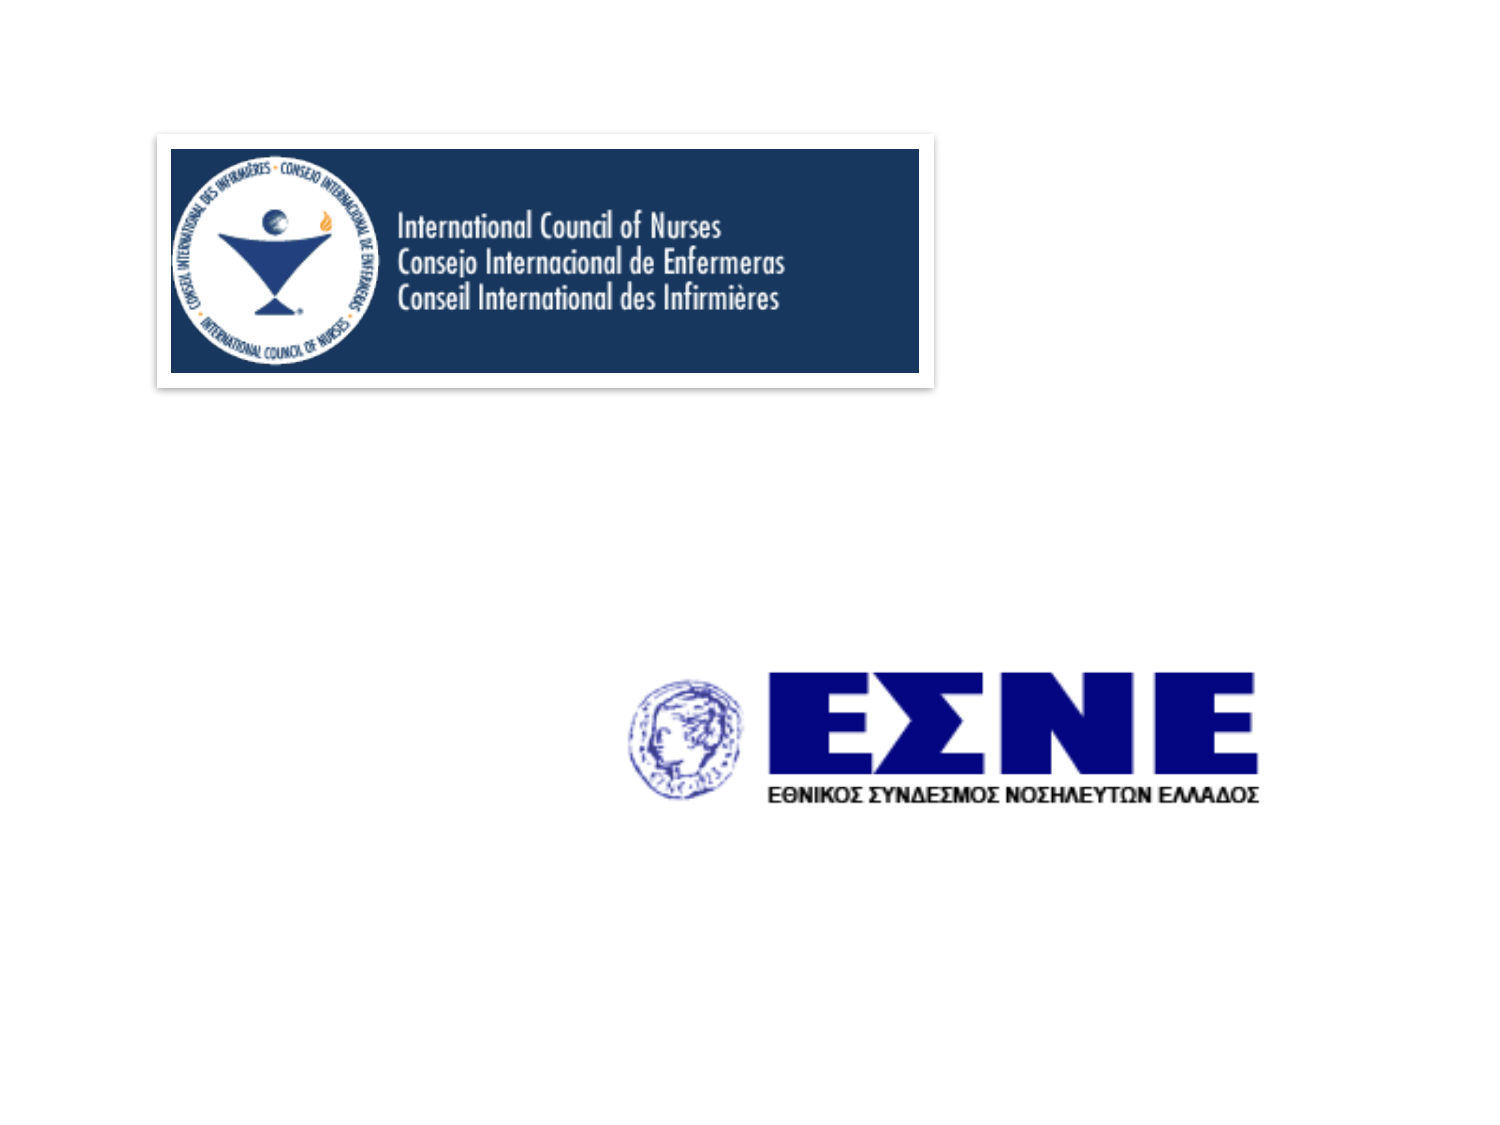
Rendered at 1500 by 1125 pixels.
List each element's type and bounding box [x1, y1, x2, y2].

picture [170, 148, 920, 374]
picture [624, 668, 1287, 811]
